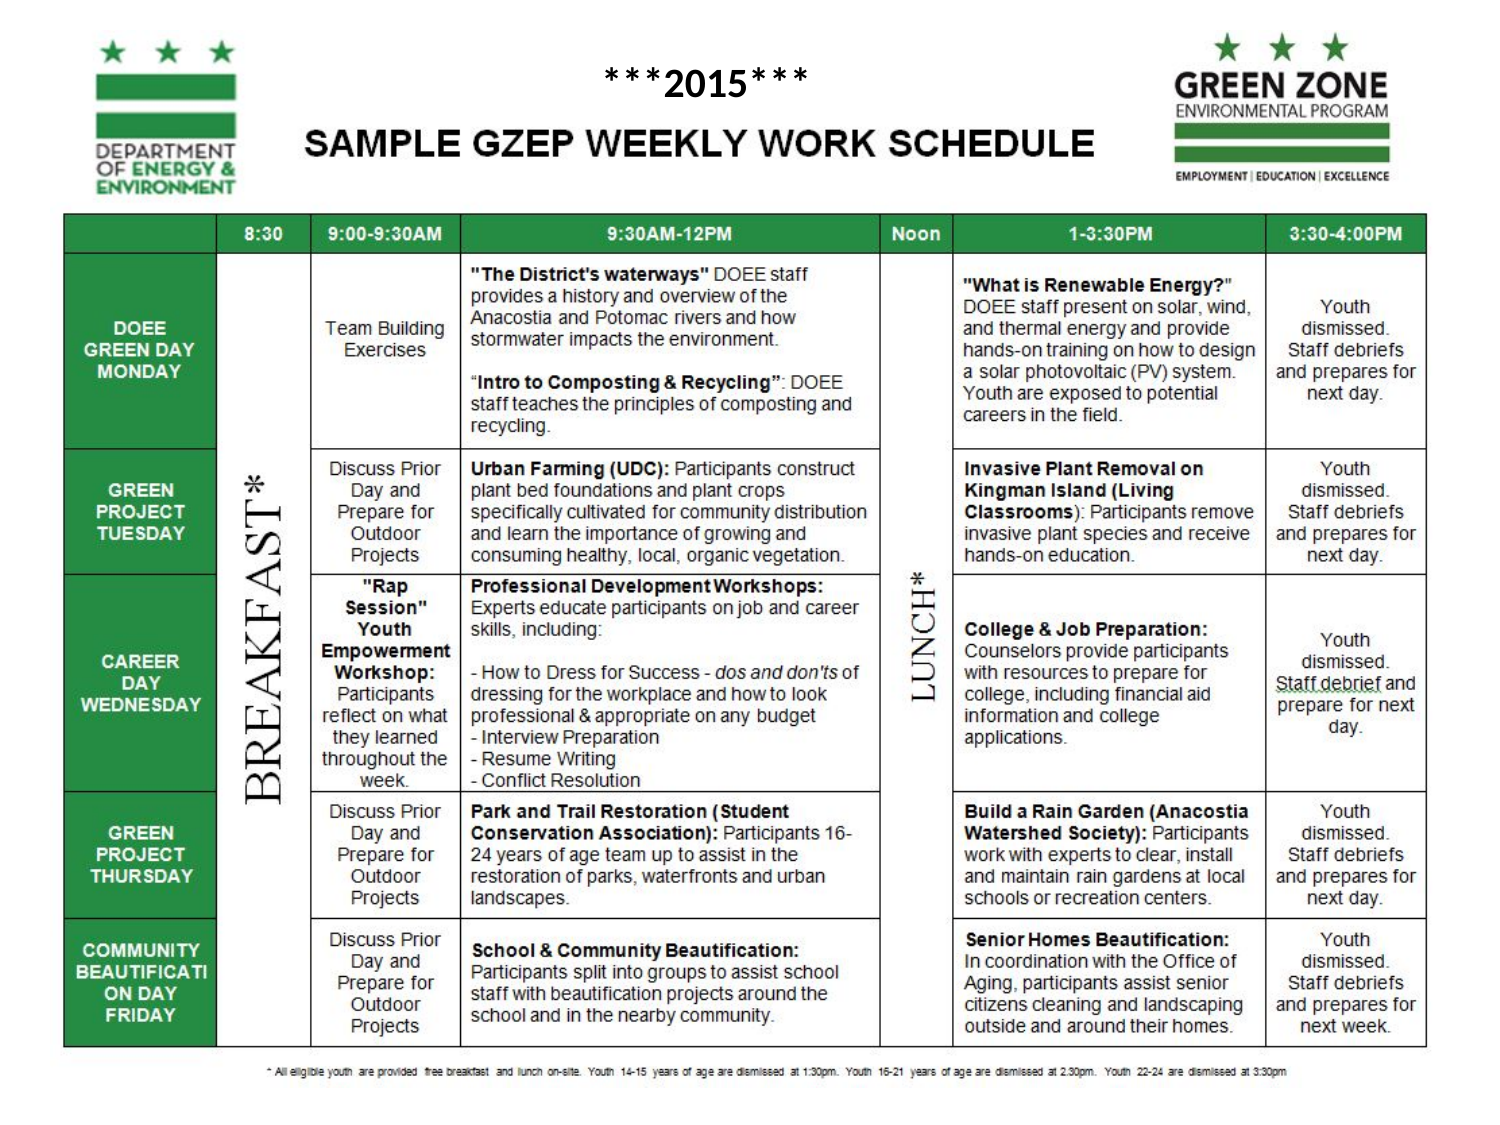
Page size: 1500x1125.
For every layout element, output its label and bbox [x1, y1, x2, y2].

picture [49, 30, 1442, 1088]
